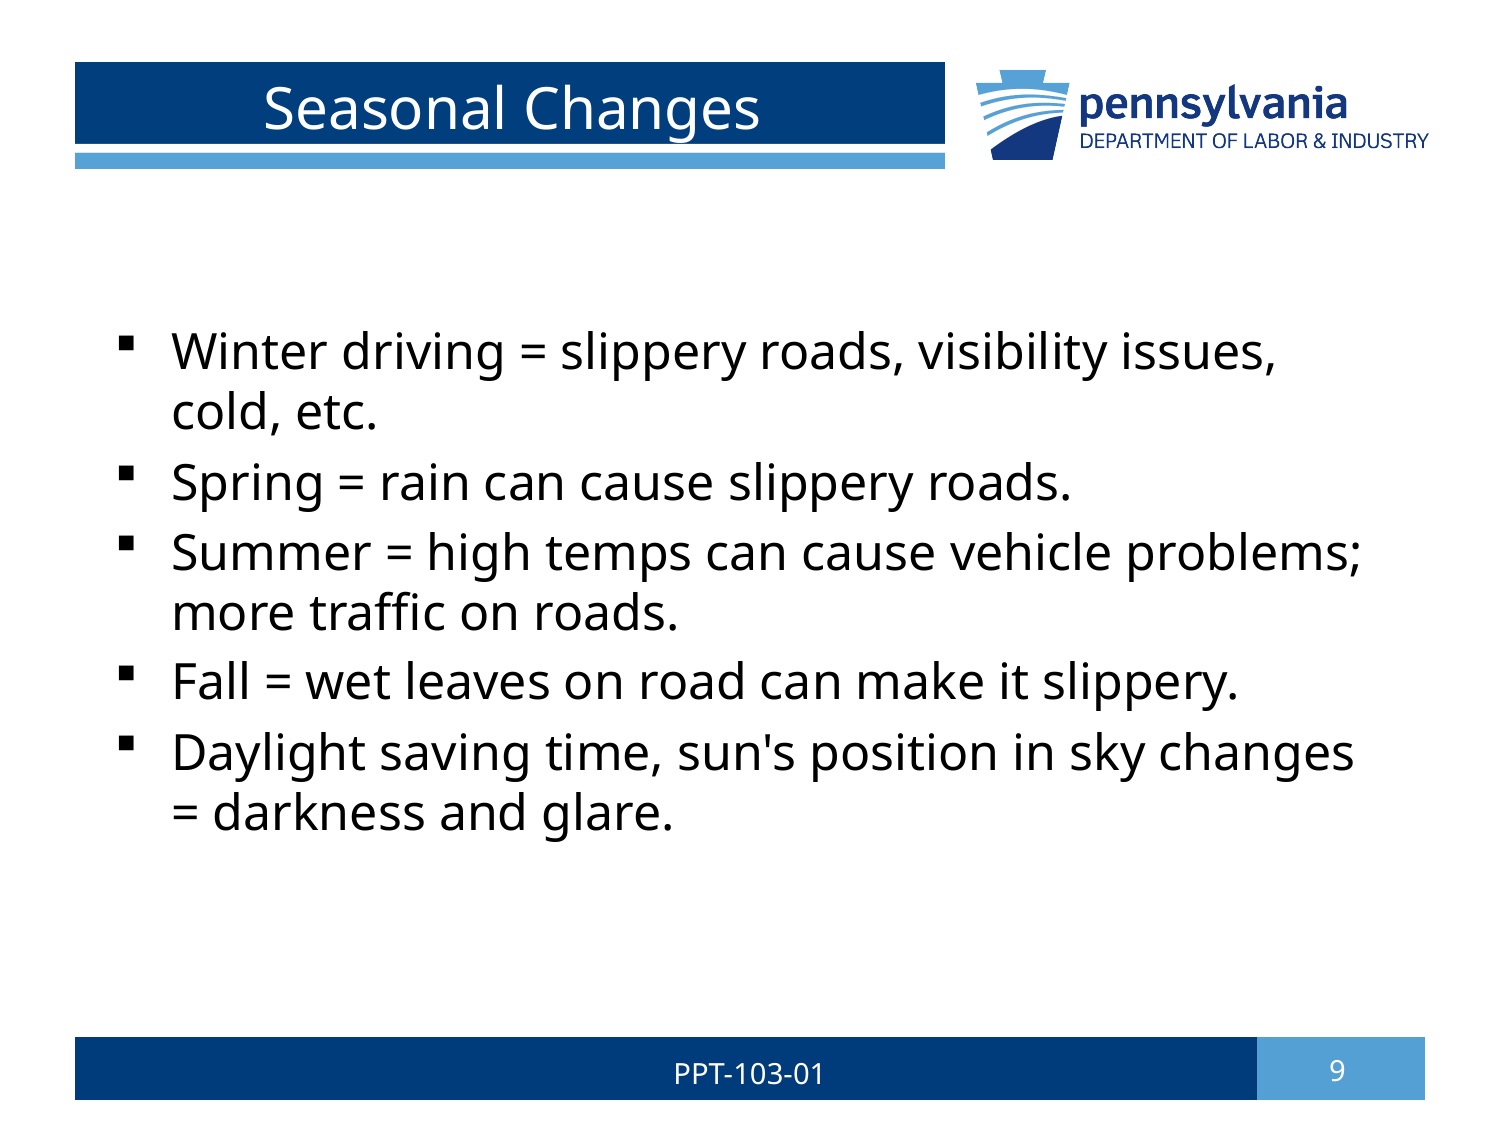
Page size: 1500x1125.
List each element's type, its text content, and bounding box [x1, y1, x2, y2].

title Seasonal Changes [75, 62, 950, 150]
subtitle Winter driving = slippery roads, visibility issues, cold, etc. Spring = rain can cause slippery roads. Summer = high temps can cause vehicle problems; more traffic on roads. Fall = wet leaves on road can make it slippery. Daylight saving time, sun's position in sky changes = darkness and glare. [99, 312, 1400, 938]
picture [75, 1037, 1425, 1100]
picture [75, 62, 1429, 169]
slide_number 9 [1250, 1042, 1425, 1103]
footer PPT-103-01 [512, 1042, 988, 1103]
